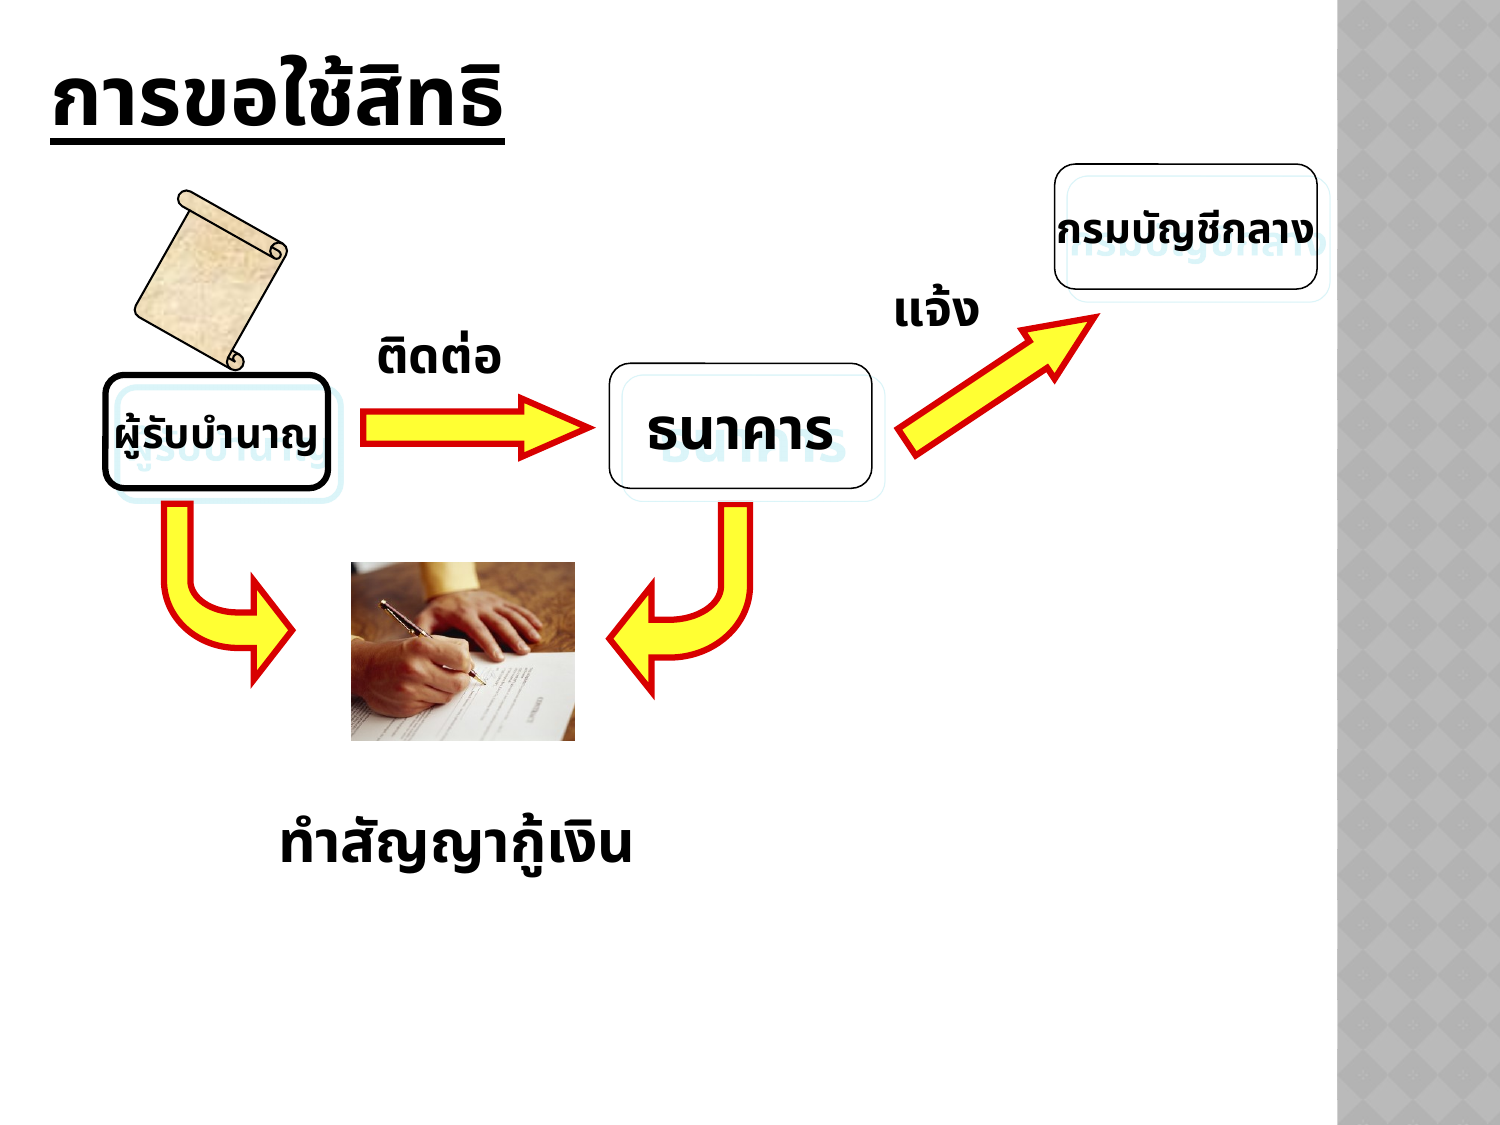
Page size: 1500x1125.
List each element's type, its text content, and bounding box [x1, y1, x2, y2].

text_box [134, 190, 288, 371]
text_box [163, 503, 293, 680]
text_box กรมบัญชีกลาง [1054, 163, 1318, 290]
text_box ผู้รับบำนาญ [105, 374, 329, 489]
text_box แจ้ง [855, 269, 1018, 345]
text_box ธนาคาร [612, 363, 870, 374]
text_box ทำสัญญากู้เงิน [246, 796, 668, 882]
text_box การขอใช้สิทธิ [35, 35, 1423, 150]
text_box ธนาคาร [609, 376, 872, 489]
text_box [980, 317, 1095, 374]
text_box [609, 503, 751, 692]
text_box [897, 376, 1036, 456]
text_box [363, 398, 589, 457]
picture [351, 561, 575, 741]
text_box ติดต่อ [339, 316, 539, 392]
